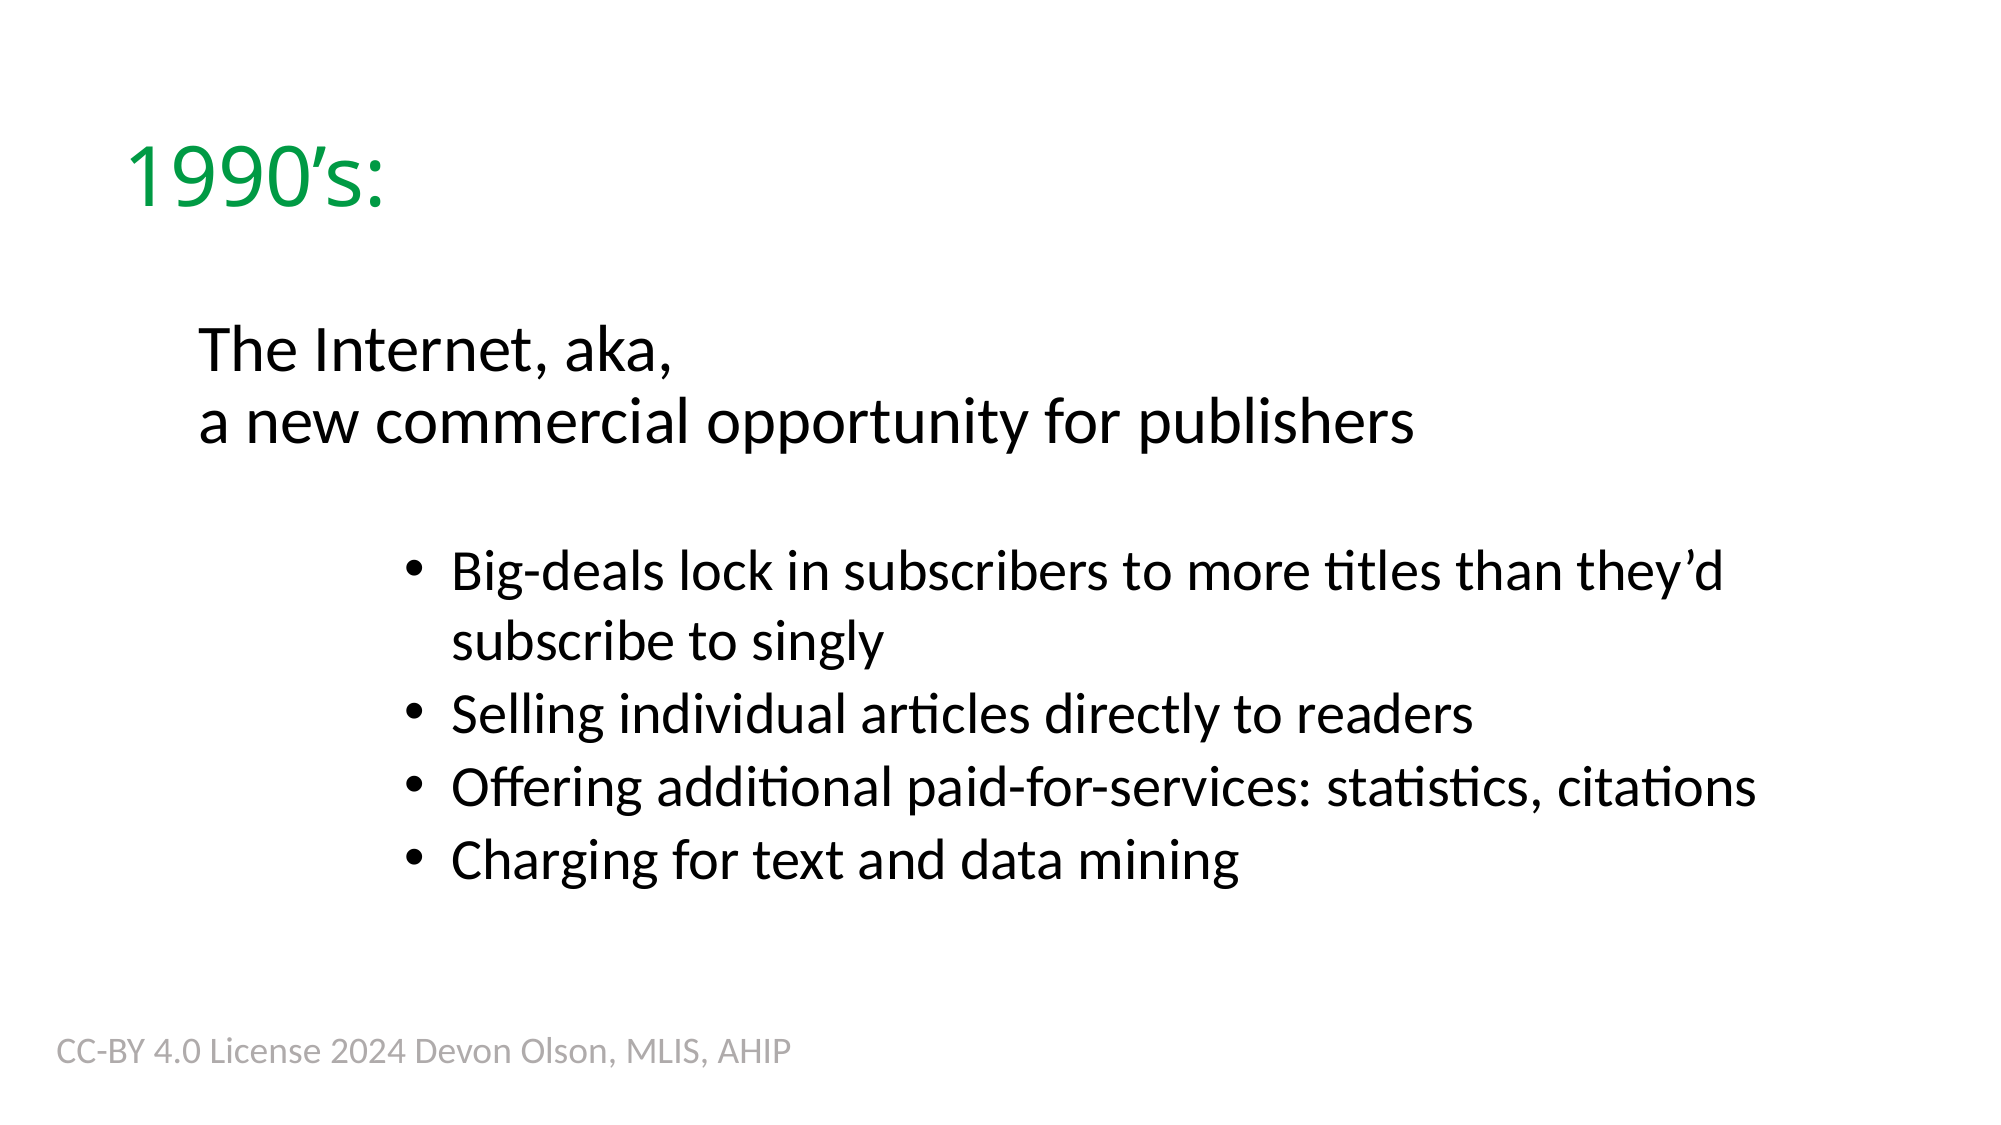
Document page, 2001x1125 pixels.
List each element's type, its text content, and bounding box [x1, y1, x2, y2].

text_box 1990’s: The Internet, aka, a new commercial opportunity for publishers [108, 127, 1641, 923]
text_box Big-deals lock in subscribers to more titles than they’d subscribe to singly Selling individual articles directly to readers Offering additional paid-for-services: statistics, citations Charging for text and data mining [389, 524, 1922, 972]
text_box CC-BY 4.0 License 2024 Devon Olson, MLIS, AHIP [0, 1018, 807, 1124]
